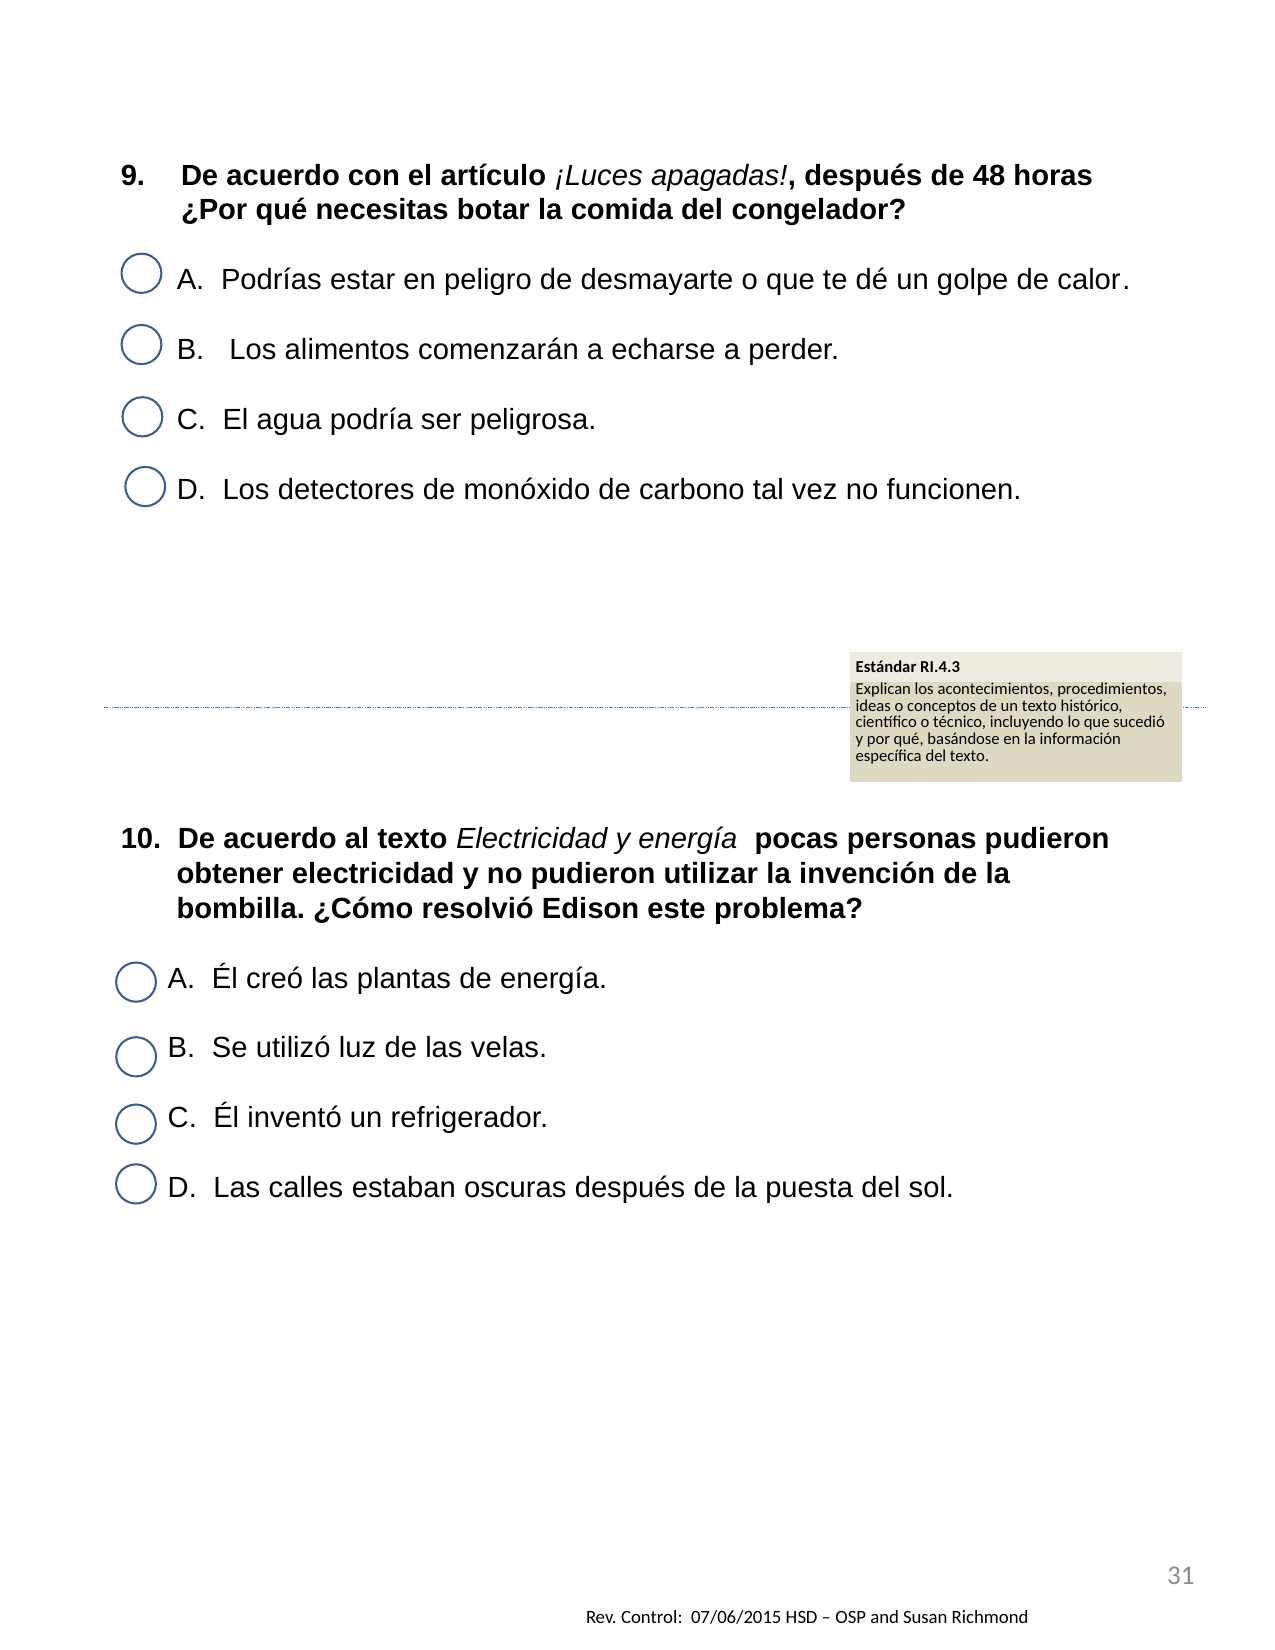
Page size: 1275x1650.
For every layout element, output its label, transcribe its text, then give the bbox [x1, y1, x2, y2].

table_cell Explican los acontecimientos, procedimientos, ideas o conceptos de un texto histórico, científico o técnico, incluyendo lo que sucedió y por qué, basándose en la información específica del texto. [850, 682, 1182, 706]
text_box De acuerdo con el artículo ¡Luces apagadas!, después de 48 horas ¿Por qué necesitas botar la comida del congelador? Podrías estar en peligro de desmayarte o que te dé un golpe de calor. Los alimentos comenzarán a echarse a perder. El agua podría ser peligrosa. Los detectores de monóxido de carbono tal vez no funcionen. [104, 112, 1163, 514]
text_box 10. De acuerdo al texto Electricidad y energía pocas personas pudieron obtener electricidad y no pudieron utilizar la invención de la bombilla. ¿Cómo resolvió Edison este problema? Él creó las plantas de energía. Se utilizó luz de las velas. Él inventó un refrigerador. Las calles estaban oscuras después de la puesta del sol. [104, 775, 1163, 1212]
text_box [121, 253, 166, 507]
table_cell Explican los acontecimientos, procedimientos, ideas o conceptos de un texto histórico, científico o técnico, incluyendo lo que sucedió y por qué, basándose en la información específica del texto. [850, 715, 1182, 766]
slide_number 31 [913, 1529, 1212, 1618]
table_header Estándar RI.4.3 [850, 652, 1182, 682]
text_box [115, 962, 157, 1204]
